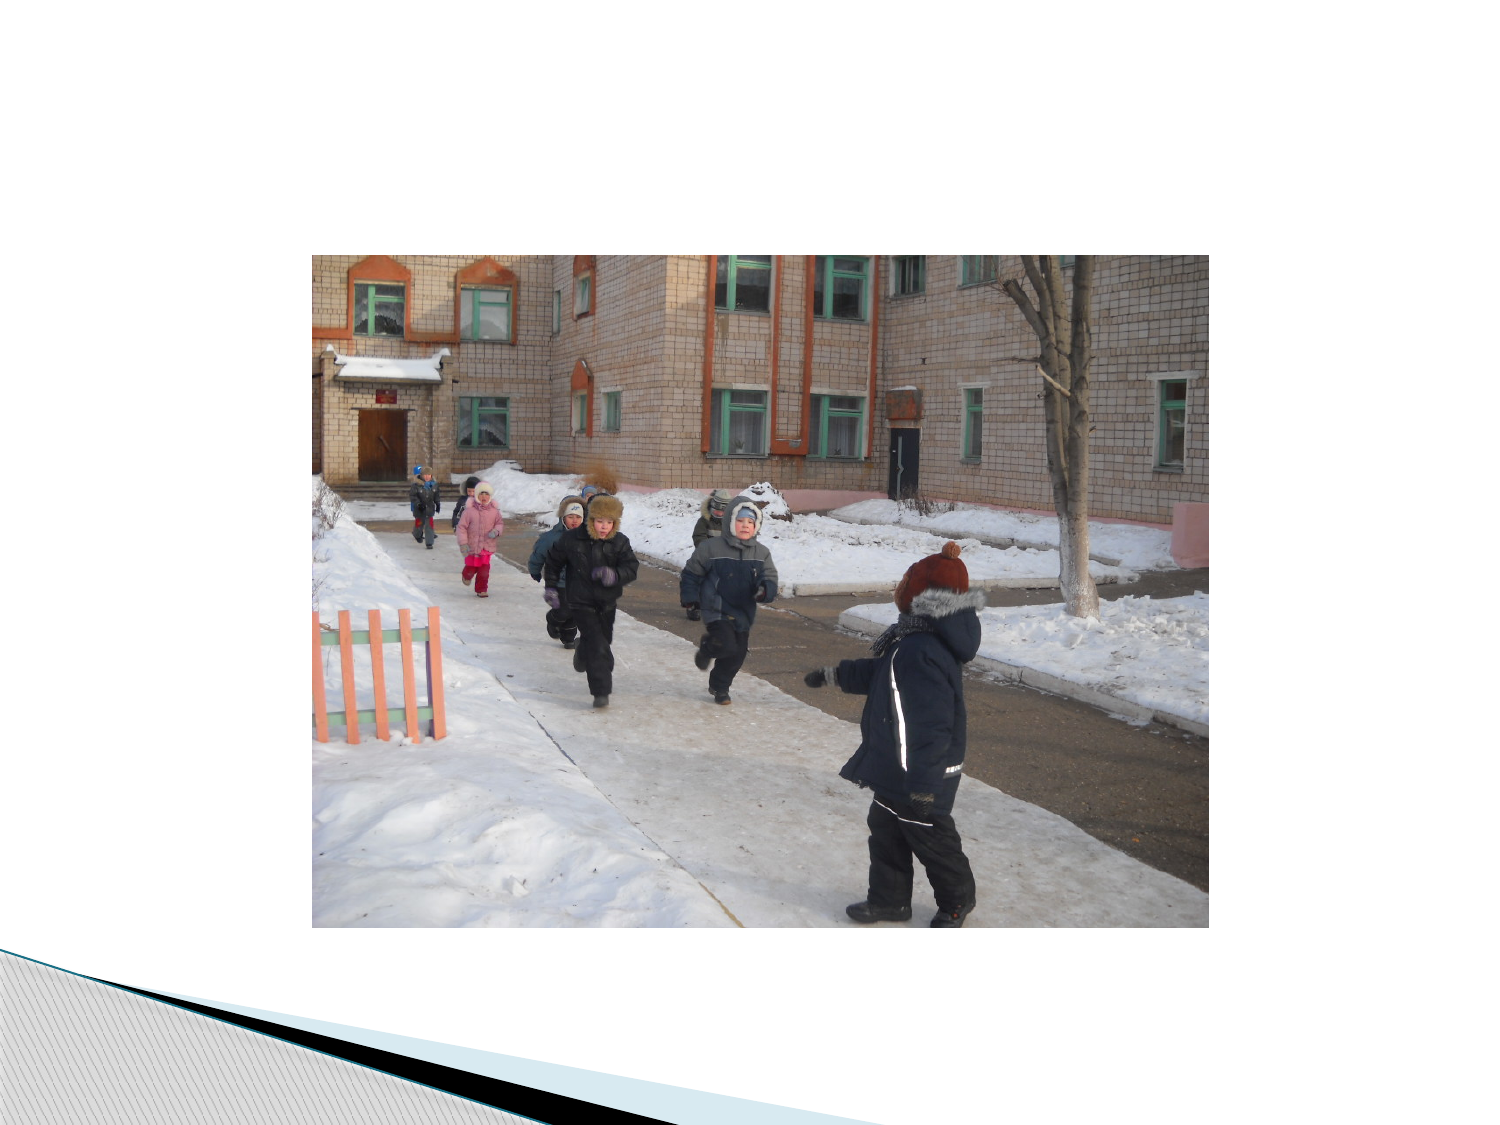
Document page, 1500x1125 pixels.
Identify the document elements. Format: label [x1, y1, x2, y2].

list [312, 255, 1209, 928]
